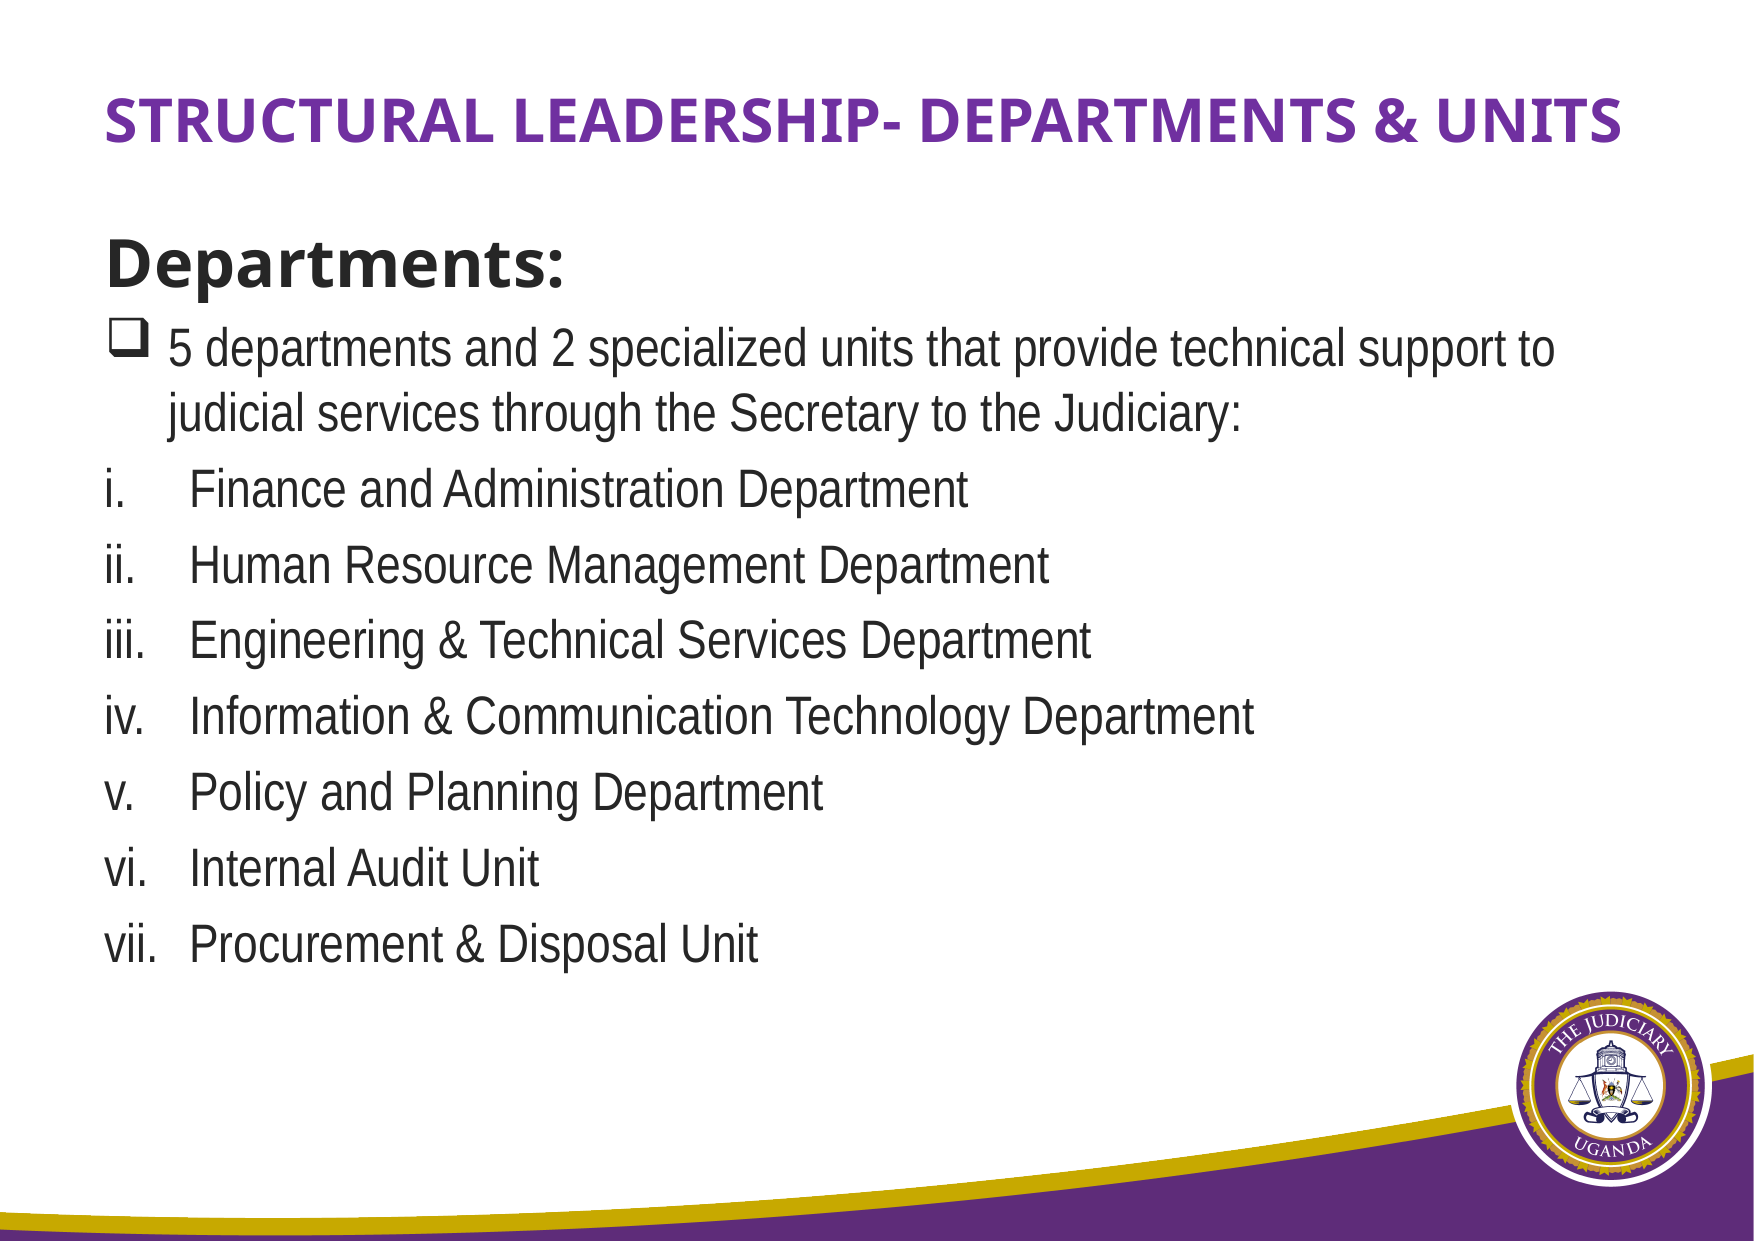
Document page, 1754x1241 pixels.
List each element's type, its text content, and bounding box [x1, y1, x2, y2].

title STRUCTURAL LEADERSHIP- DEPARTMENTS & UNITS [87, 49, 1666, 188]
slide_number 24 [1256, 1149, 1666, 1216]
list Departments: 5 departments and 2 specialized units that provide technical support to judicial services through the Secretary to the Judiciary: Finance and Administration Department Human Resource Management Department Engineering & Technical Services Department Information & Communication Technology Department Policy and Planning Department Internal Audit Unit Procurement & Disposal Unit [87, 212, 1666, 1241]
picture [0, 4, 1754, 1241]
